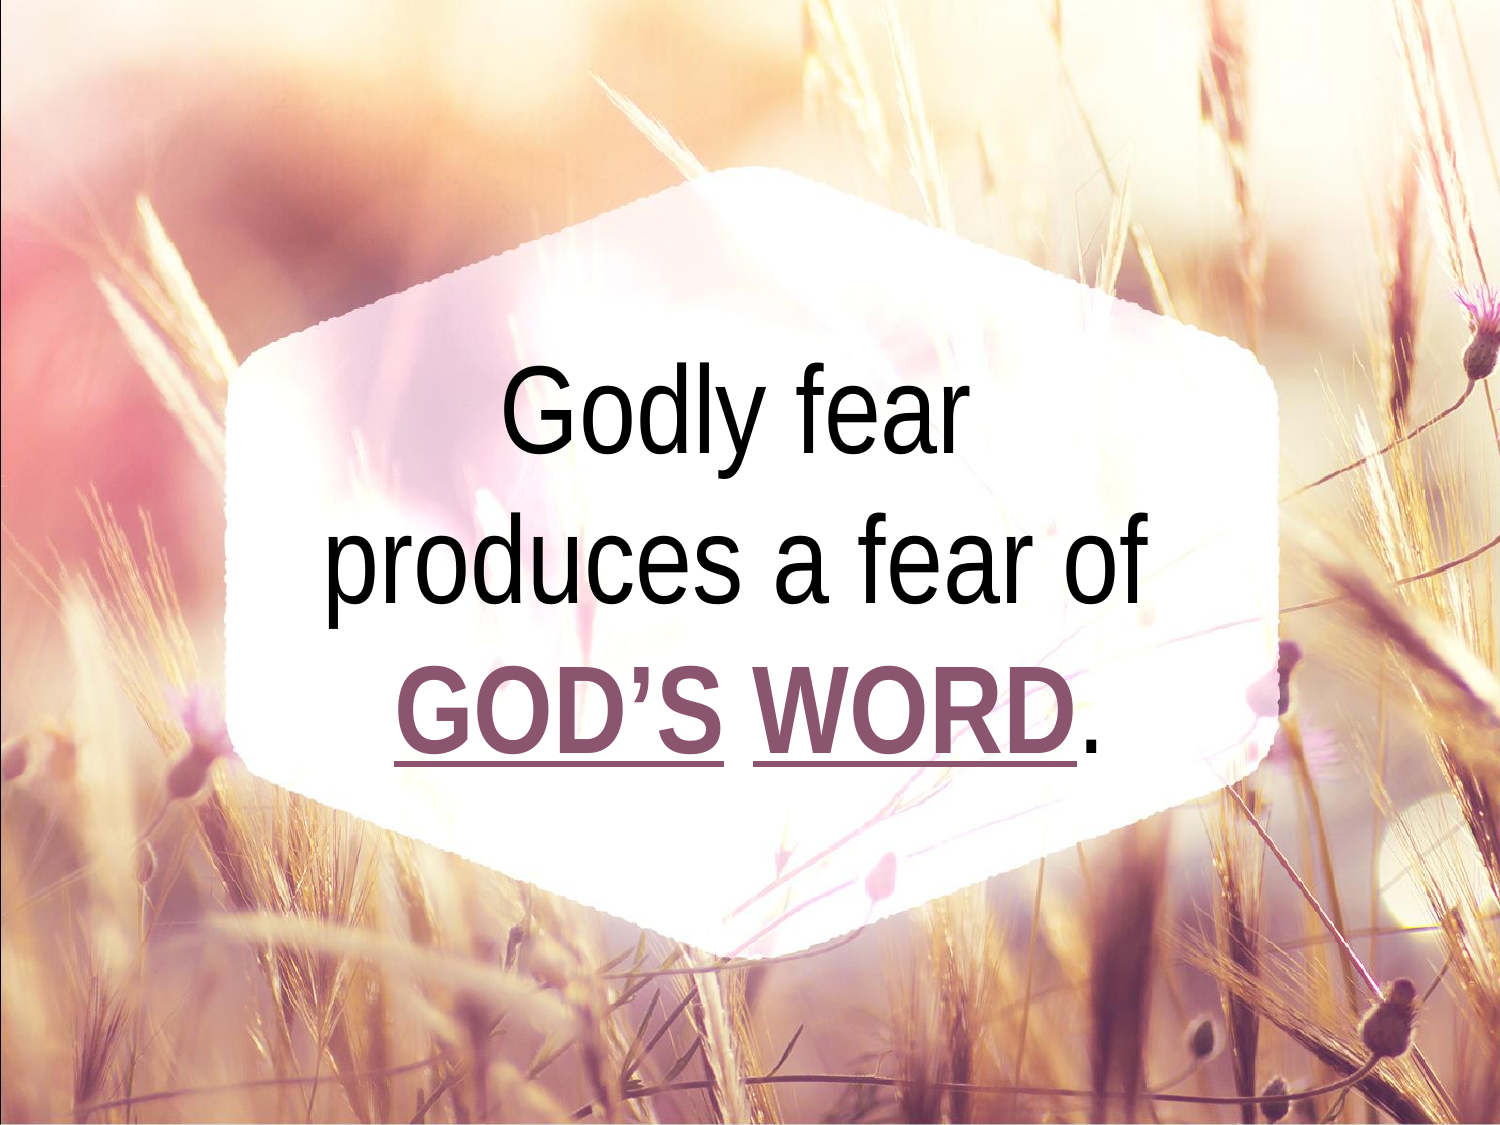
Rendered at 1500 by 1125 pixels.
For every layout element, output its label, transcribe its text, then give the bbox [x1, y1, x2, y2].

picture [0, 0, 1500, 1125]
text_box Godly fear produces a fear of GOD’S WORD. [229, 321, 1271, 787]
